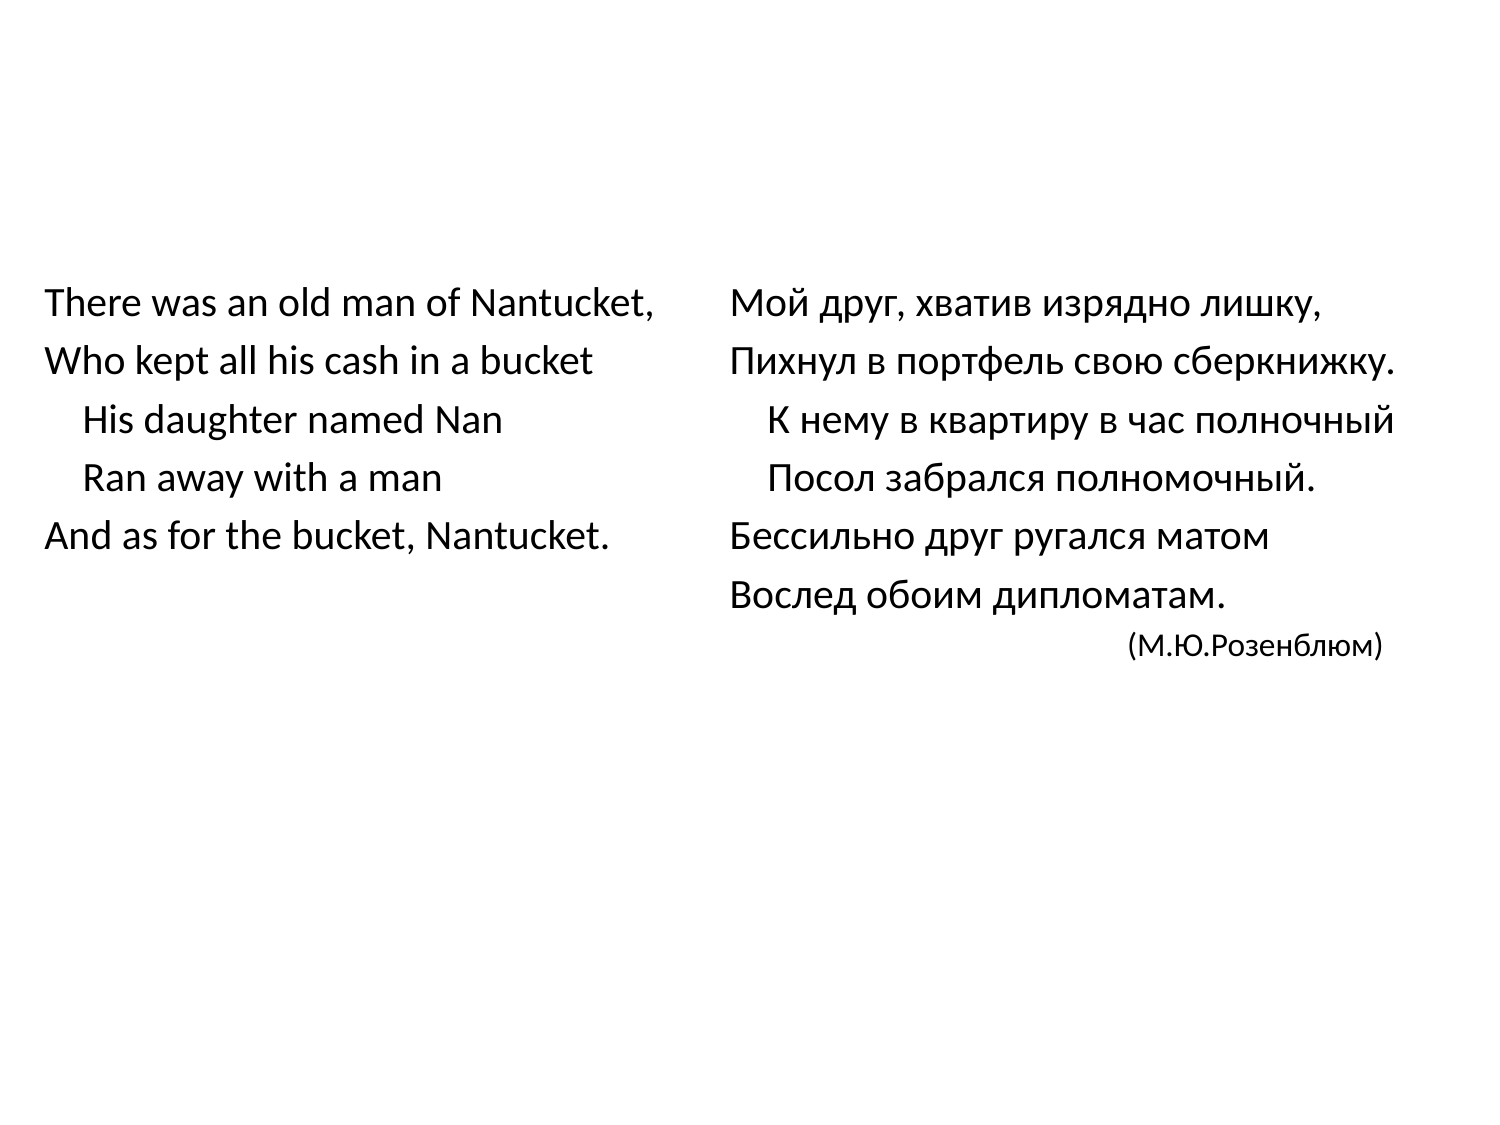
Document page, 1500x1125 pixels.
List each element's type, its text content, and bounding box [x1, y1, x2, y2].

list There was an old man of Nantucket, Who kept all his cash in a bucket His daughter named Nan Ran away with a man And as for the bucket, Nantucket. [29, 267, 692, 1010]
list Мой друг, хватив изрядно лишку, Пихнул в портфель свою сберкнижку. К нему в квартиру в час полночный Посол забрался полномочный. Бессильно друг ругался матом Вослед обоим дипломатам. (М.Ю.Розенблюм) [714, 267, 1425, 1005]
